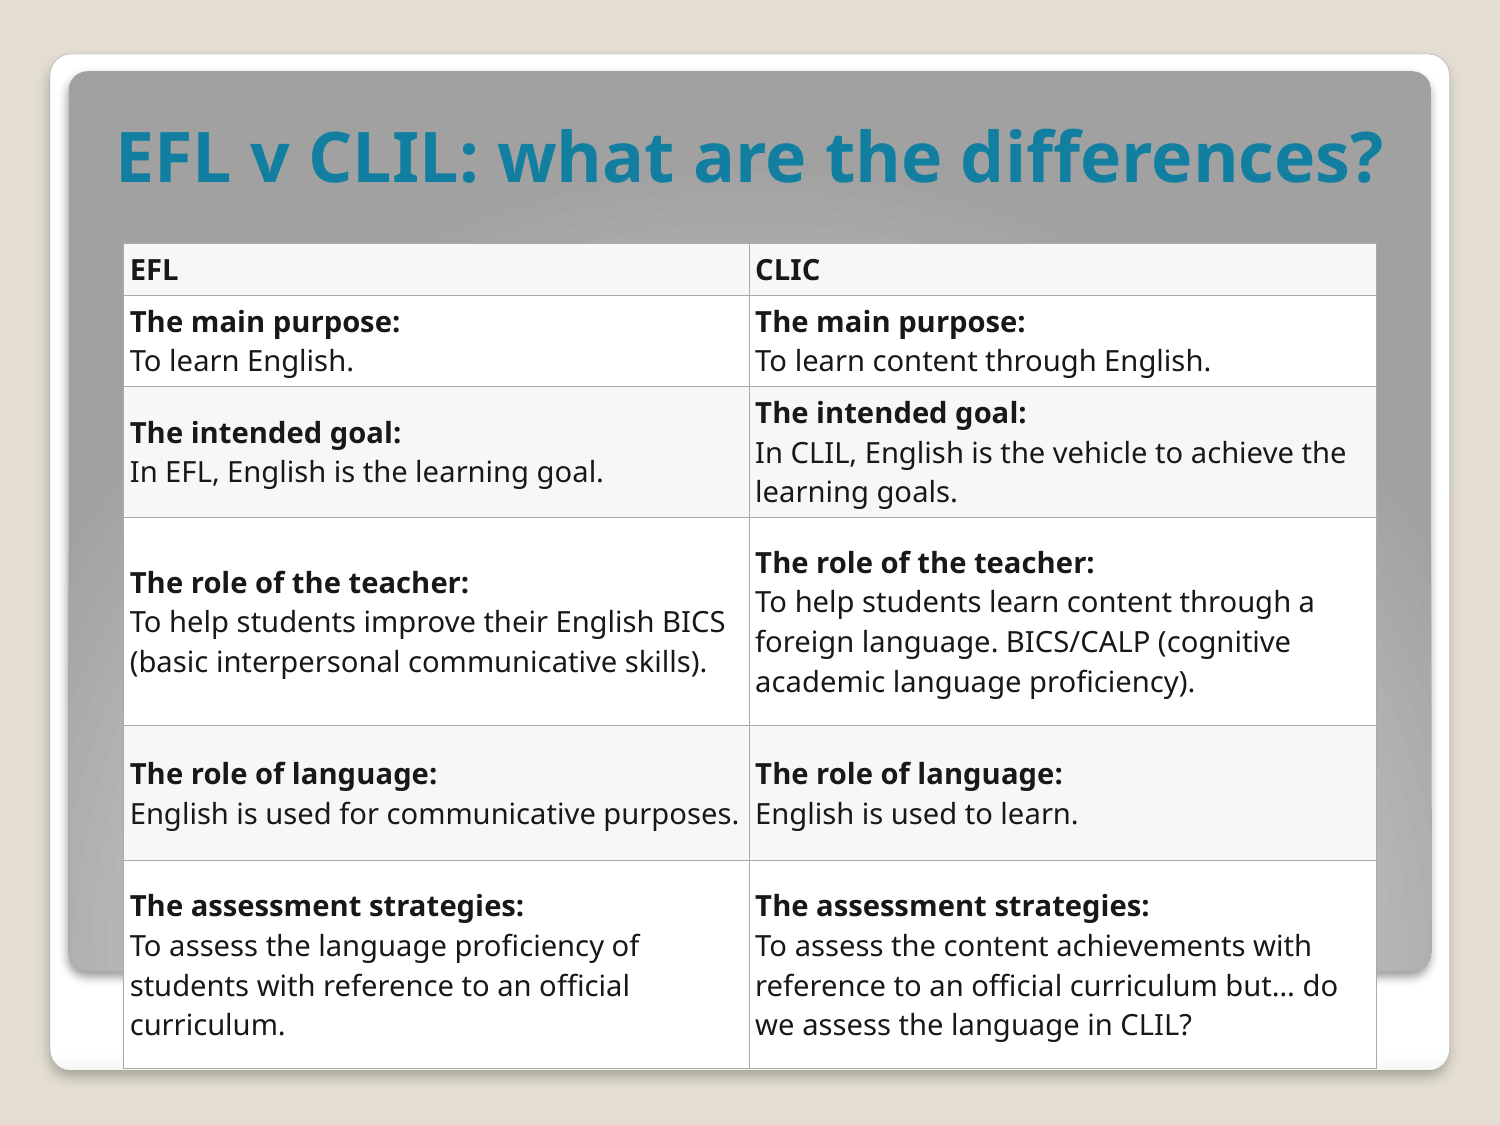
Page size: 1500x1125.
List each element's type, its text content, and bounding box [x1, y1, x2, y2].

title EFL v CLIL: what are the differences? [78, 30, 1422, 204]
table_cell The assessment strategies: To assess the content achievements with reference to an official curriculum but… do we assess the language in CLIL? [750, 861, 1376, 1068]
table_cell The assessment strategies: To assess the language proficiency of students with reference to an official curriculum. [124, 861, 749, 1068]
table_cell The main purpose: To learn English. [124, 296, 749, 386]
table_cell The role of language: English is used to learn. [750, 726, 1376, 860]
table_cell The role of the teacher: To help students learn content through a foreign language. BICS/CALP (cognitive academic language proficiency). [750, 518, 1376, 725]
table_cell The intended goal: In CLIL, English is the vehicle to achieve the learning goals. [750, 387, 1376, 517]
table_cell The role of the teacher: To help students improve their English BICS (basic interpersonal communicative skills). [124, 518, 749, 725]
table_header CLIC [750, 244, 1376, 295]
table_cell The main purpose: To learn content through English. [750, 296, 1376, 386]
table_cell The role of language: English is used for communicative purposes. [124, 726, 749, 860]
table_header EFL [124, 244, 749, 295]
table_cell The intended goal: In EFL, English is the learning goal. [124, 387, 749, 517]
